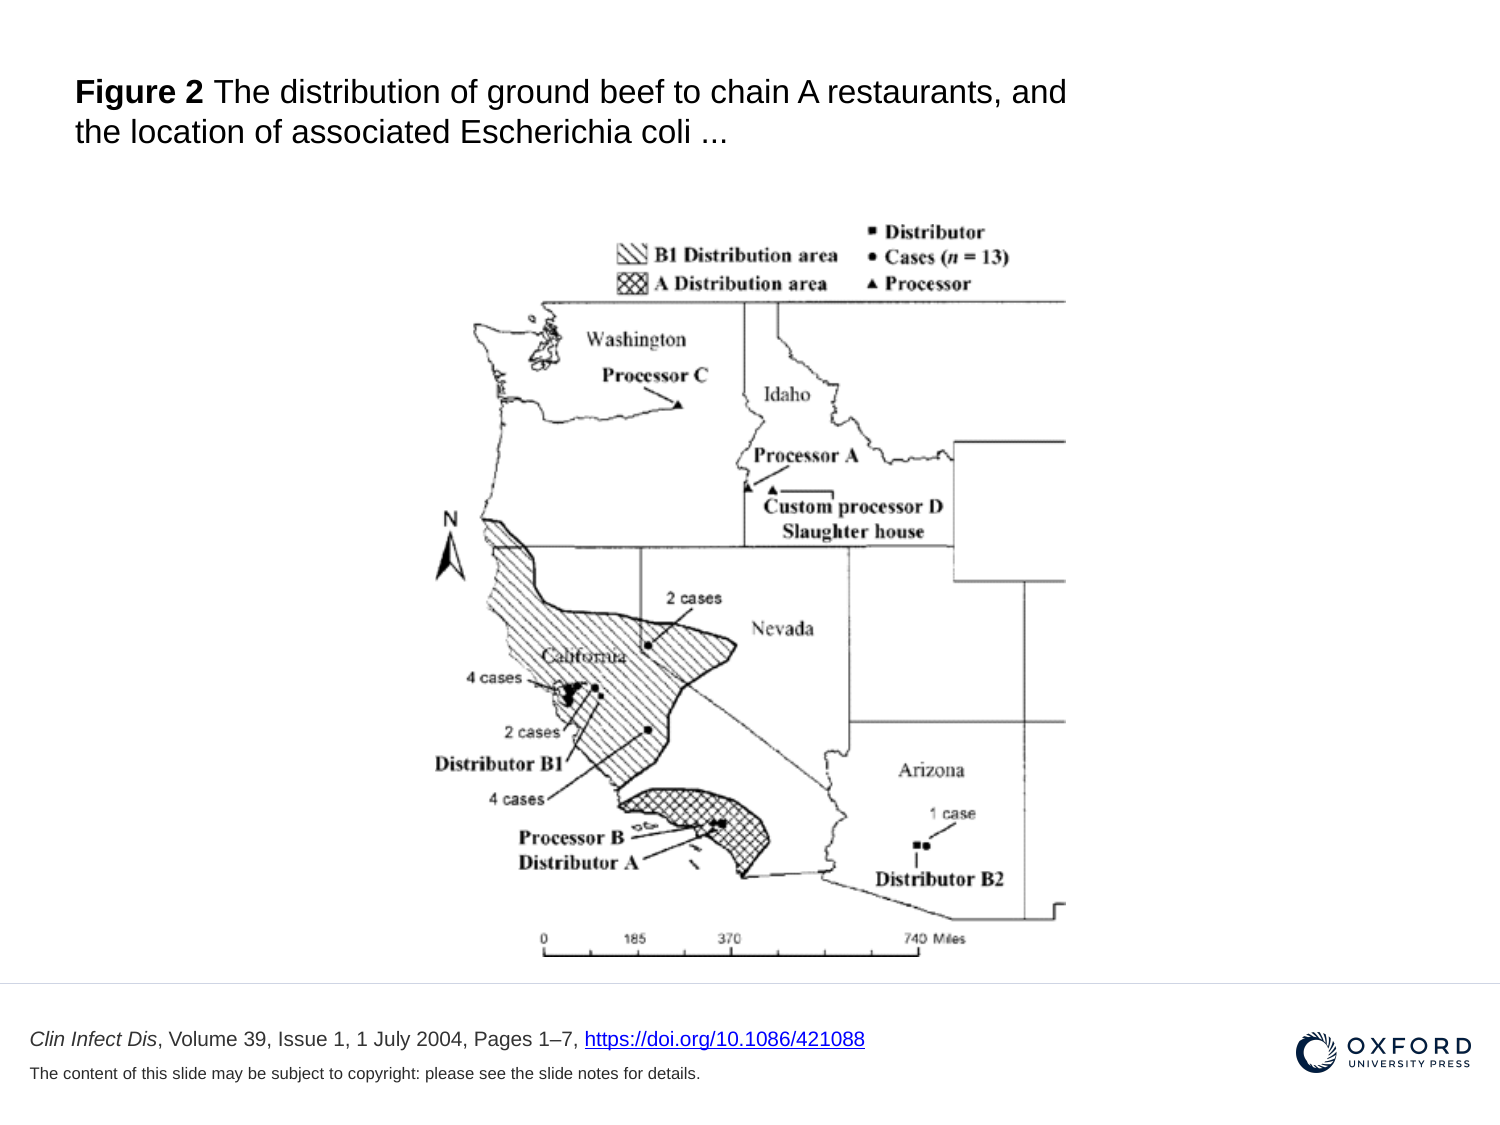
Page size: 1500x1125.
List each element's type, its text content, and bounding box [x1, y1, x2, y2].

picture [435, 224, 1066, 957]
picture [1296, 1032, 1471, 1073]
title Figure 2 The distribution of ground beef to chain A restaurants, and the location of associated Escherichia coli ... [75, 69, 1078, 171]
footer Clin Infect Dis, Volume 39, Issue 1, 1 July 2004, Pages 1–7, https://doi.org/10.1086/421088 The content of this slide may be subject to copyright: please see the slide notes for details. [0, 983, 1260, 1125]
